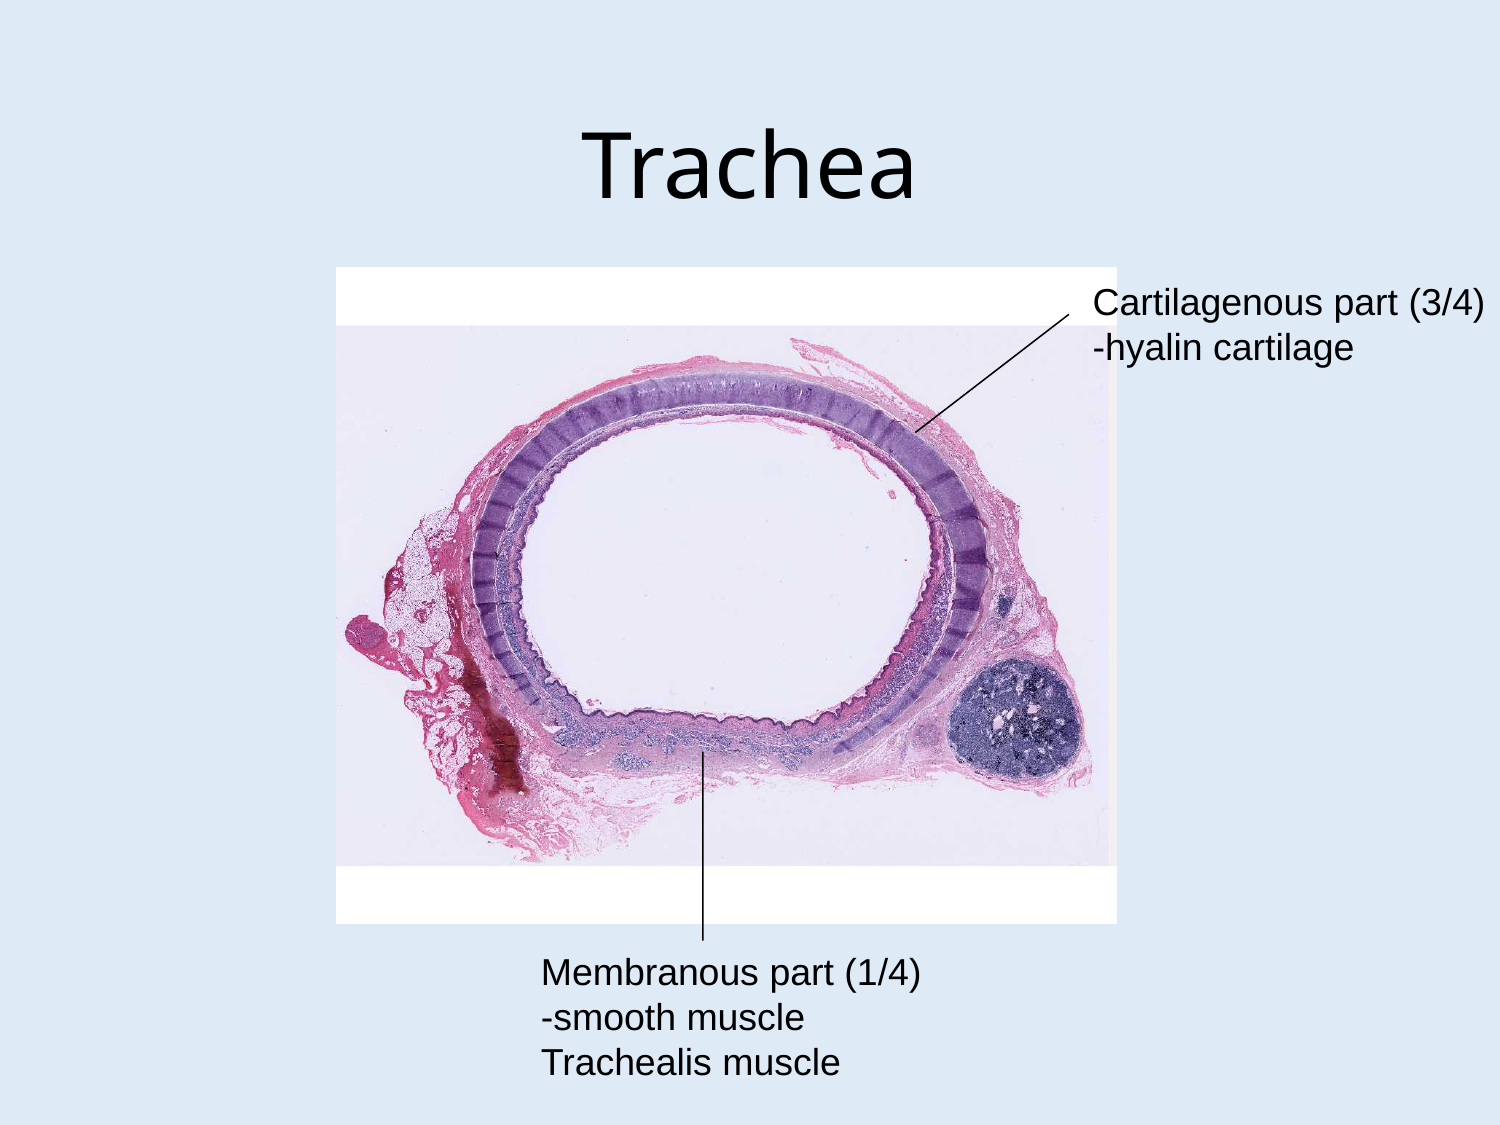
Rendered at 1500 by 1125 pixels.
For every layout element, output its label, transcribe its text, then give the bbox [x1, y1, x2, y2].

title Trachea [103, 59, 1397, 278]
text_box Cartilagenous part (3/4) -hyalin cartilage [1117, 270, 1500, 375]
text_box Membranous part (1/4) -smooth muscle Trachealis muscle [526, 940, 937, 1091]
picture [336, 267, 1117, 924]
